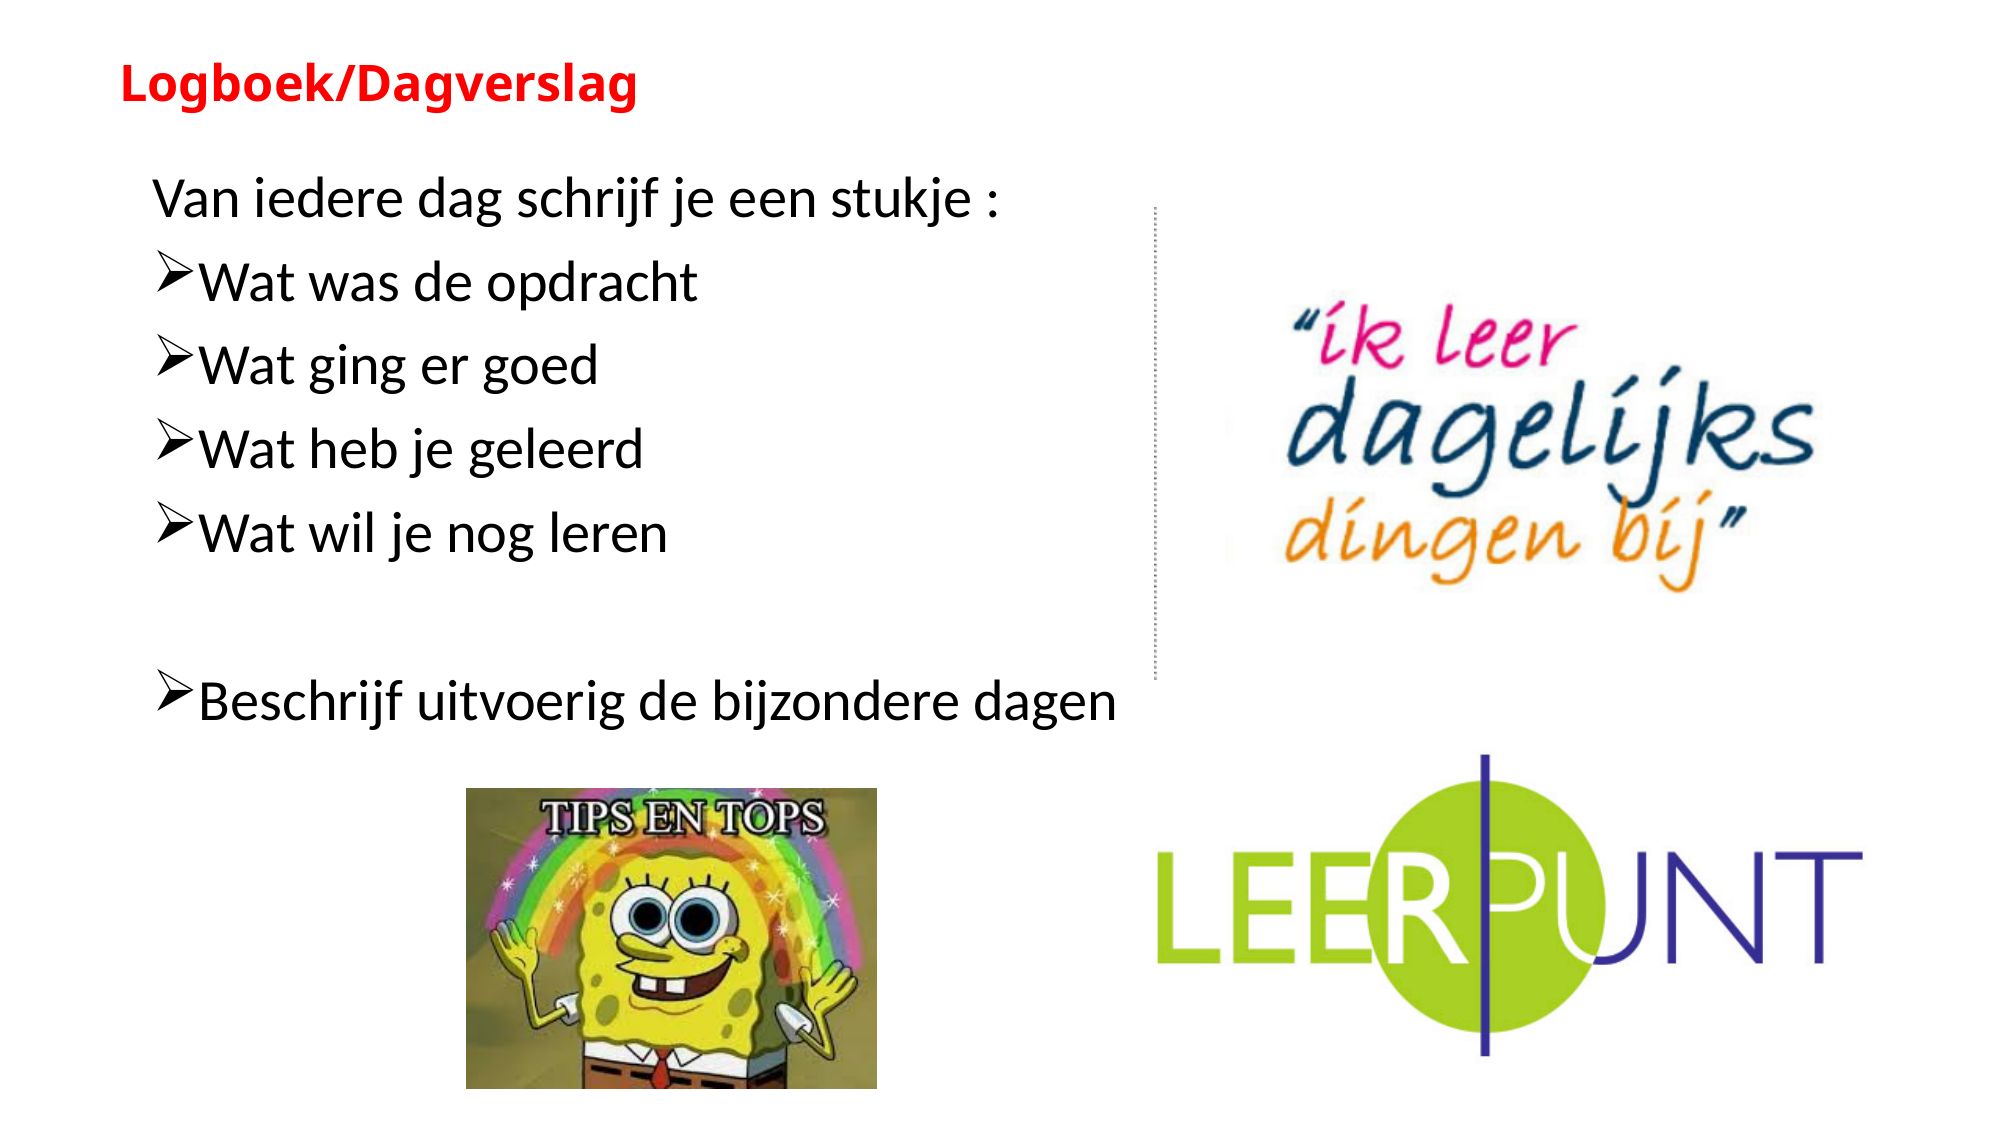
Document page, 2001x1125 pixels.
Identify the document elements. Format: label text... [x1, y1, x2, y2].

list Van iedere dag schrijf je een stukje : Wat was de opdracht Wat ging er goed Wat heb je geleerd Wat wil je nog leren Beschrijf uitvoerig de bijzondere dagen [137, 159, 1863, 1070]
picture [1154, 748, 1899, 1070]
picture [466, 788, 877, 1089]
picture [1154, 207, 1960, 680]
title Logboek/Dagverslag [104, 50, 1830, 181]
